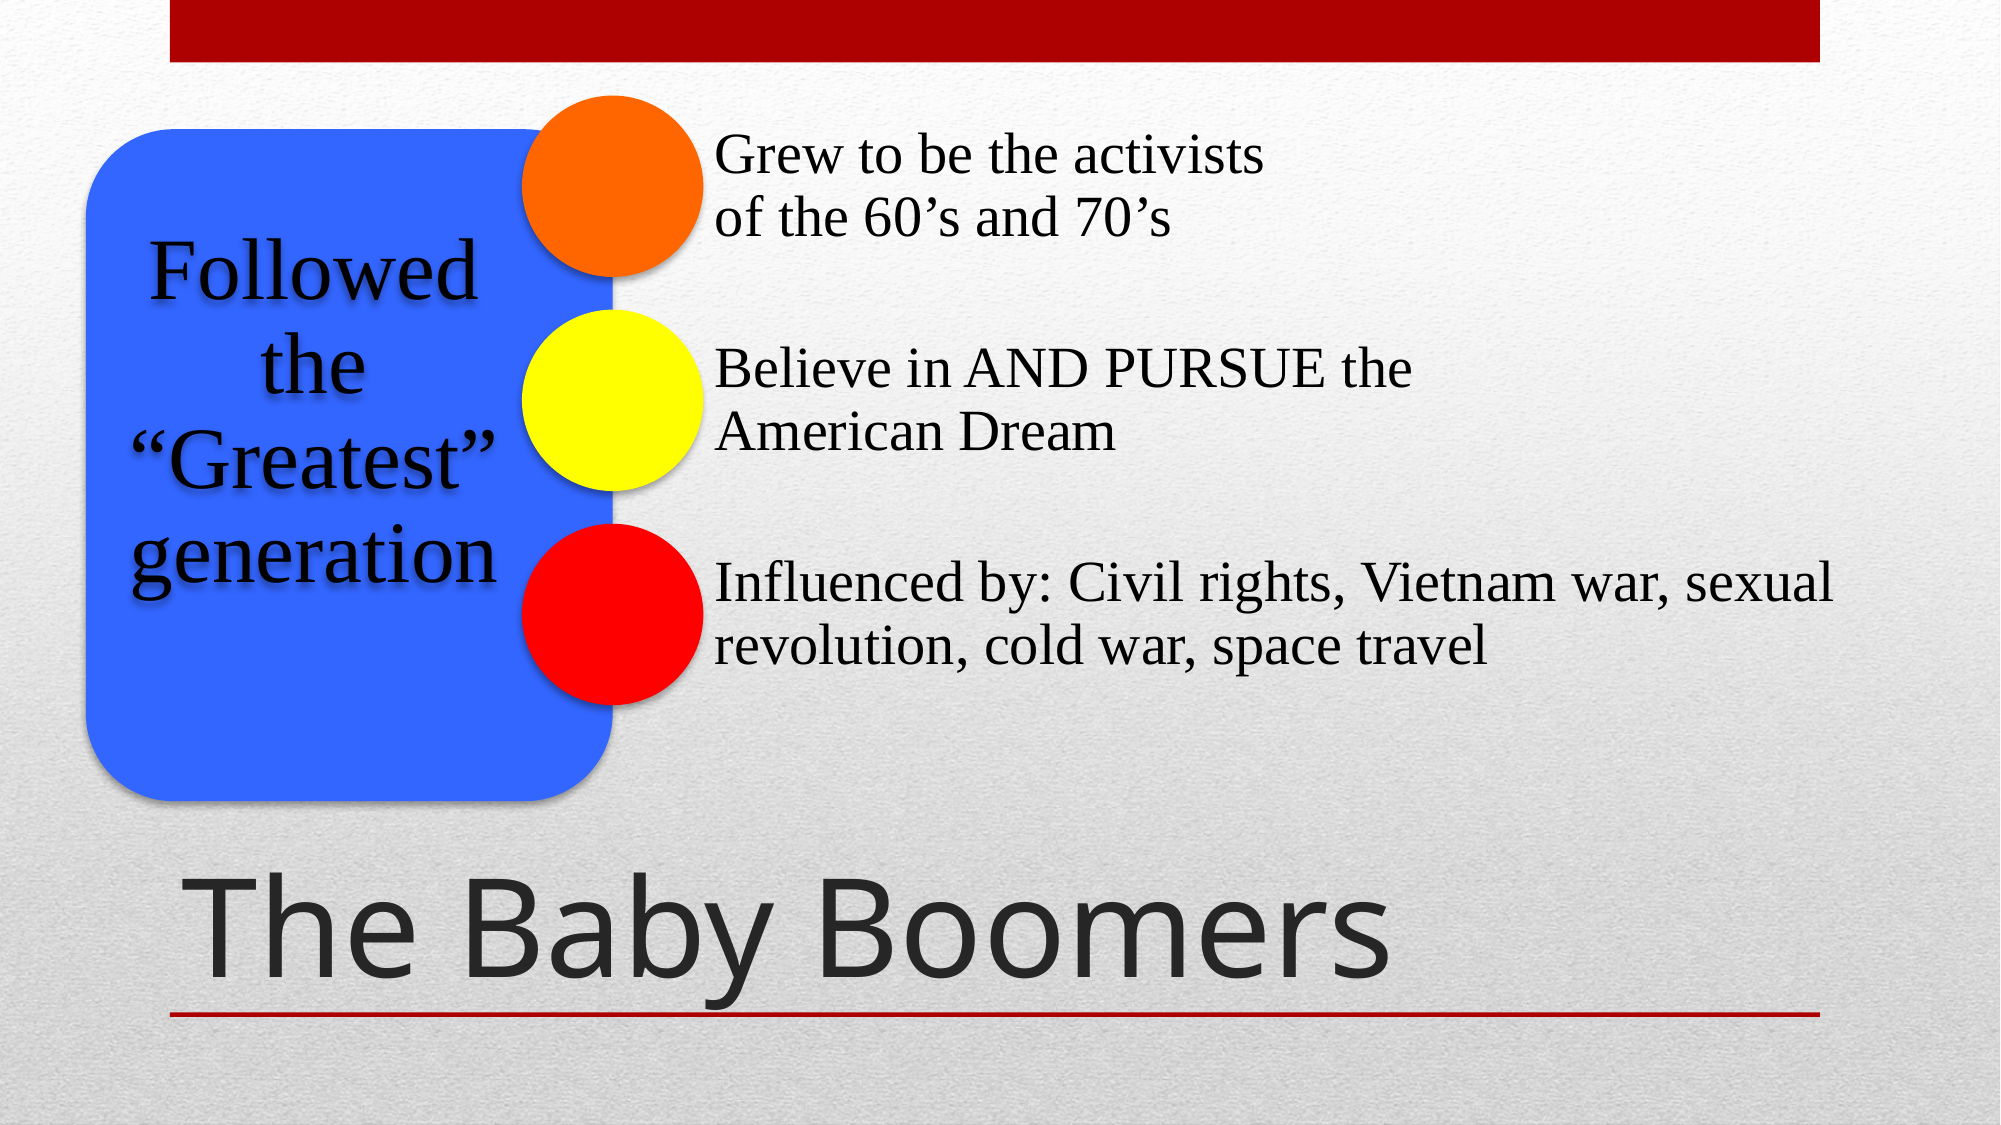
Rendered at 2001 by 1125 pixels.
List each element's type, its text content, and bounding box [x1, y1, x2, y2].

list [84, 77, 1940, 819]
title The Baby Boomers [166, 832, 1650, 1013]
